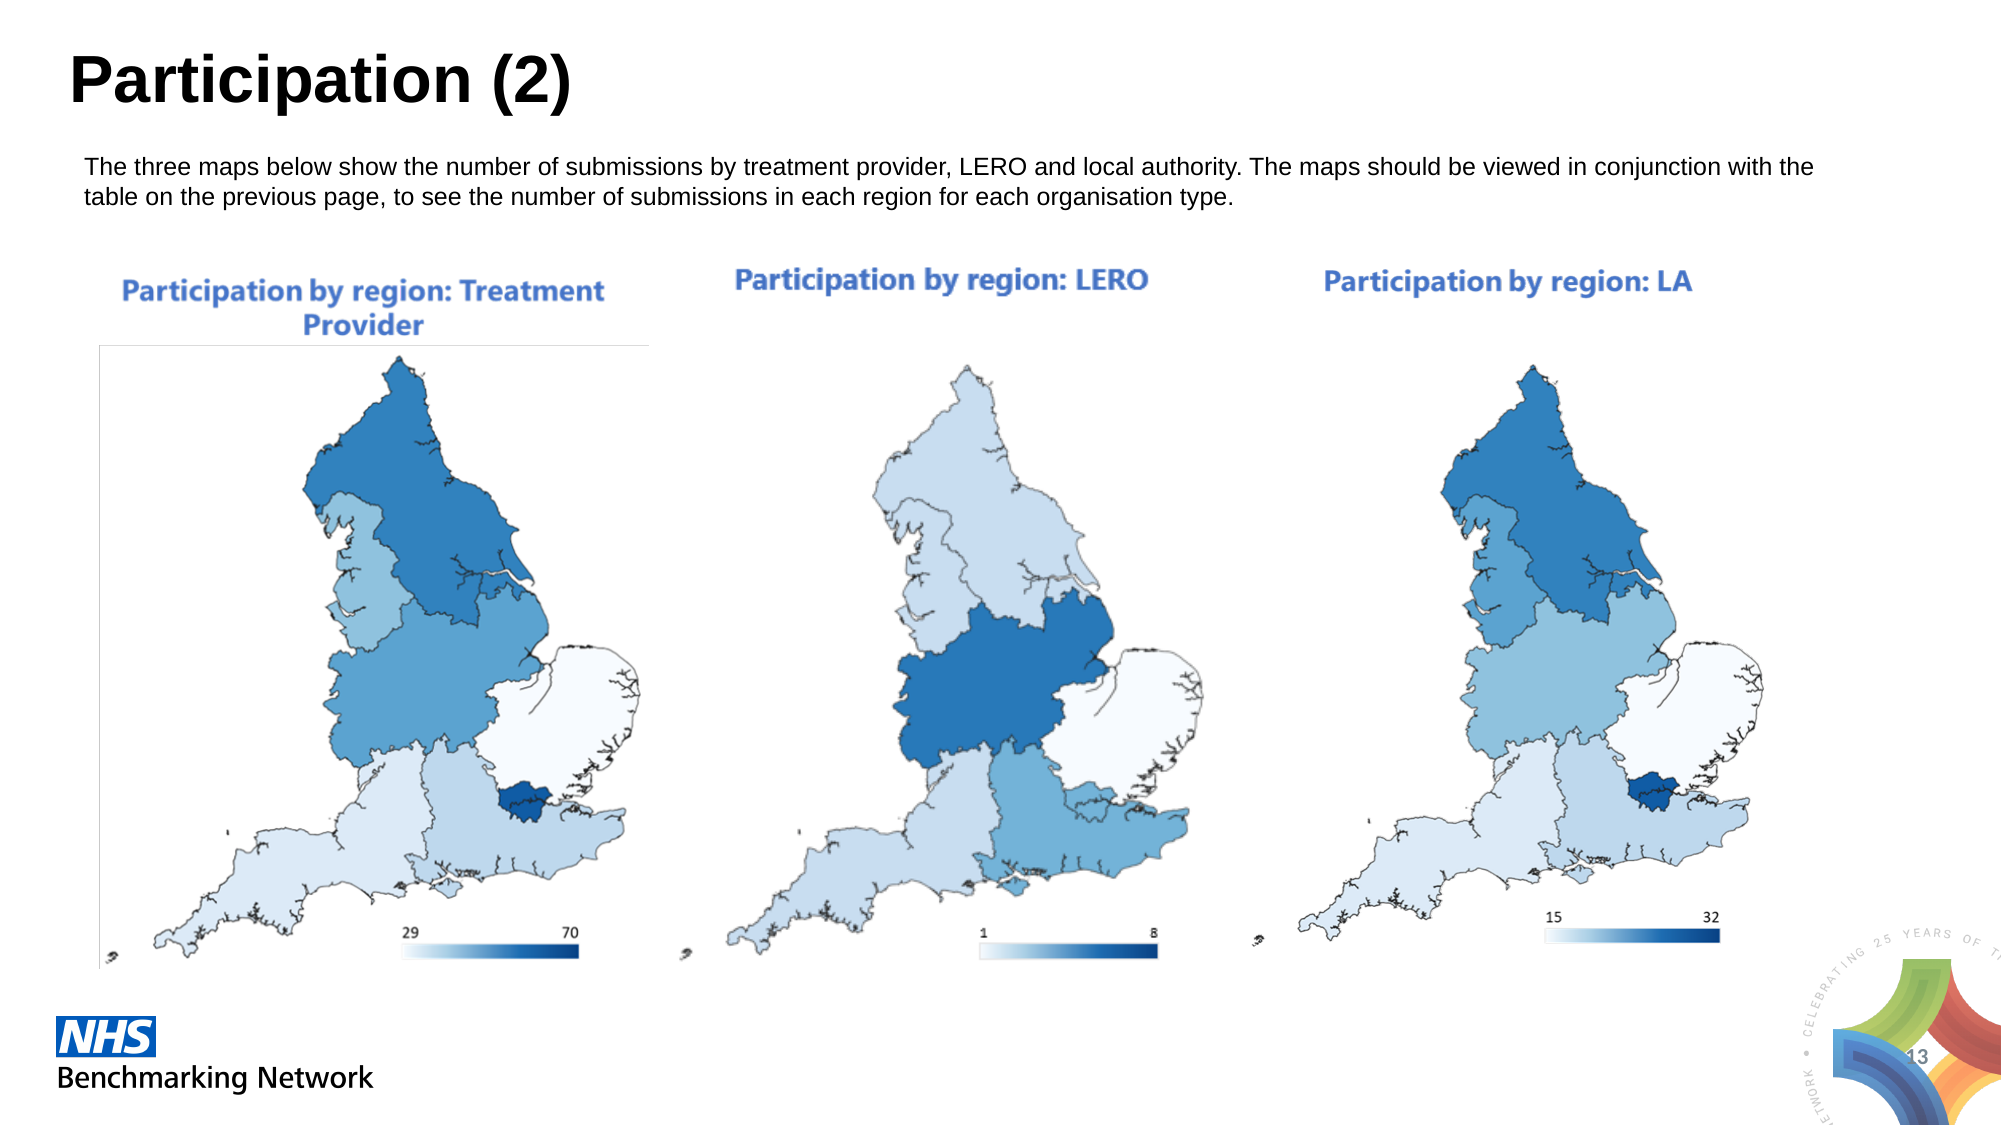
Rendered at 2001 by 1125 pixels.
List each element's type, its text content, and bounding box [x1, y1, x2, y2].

text_box This analysis is based on headcount. The chart below shows that individuals who have been in post for less than one year make up the highest proportion of staff overall, with the voluntary sector reporting the highest rate at 40%. LA-delivered treatment staff have the lowest percentage of staff that have been in post for less than a year at 17%. The table to the right shows the profile of time in post by staff group. Service managers & administrators, nurses, psychiatry staff and other doctors report the highest percentage of staff in post for more than 5 years, all above 30%. The table below the chart shows the number of responses received in relation to time in post. [1803, 928, 2001, 1125]
picture [667, 254, 1789, 989]
slide_number 13 [1589, 1025, 1944, 1086]
picture [56, 1016, 374, 1095]
text_box The three maps below show the number of submissions by treatment provider, LERO and local authority. The maps should be viewed in conjunction with the table on the previous page, to see the number of submissions in each region for each organisation type. [69, 142, 1894, 256]
picture [78, 263, 649, 969]
title Participation (2) [54, 25, 1946, 137]
